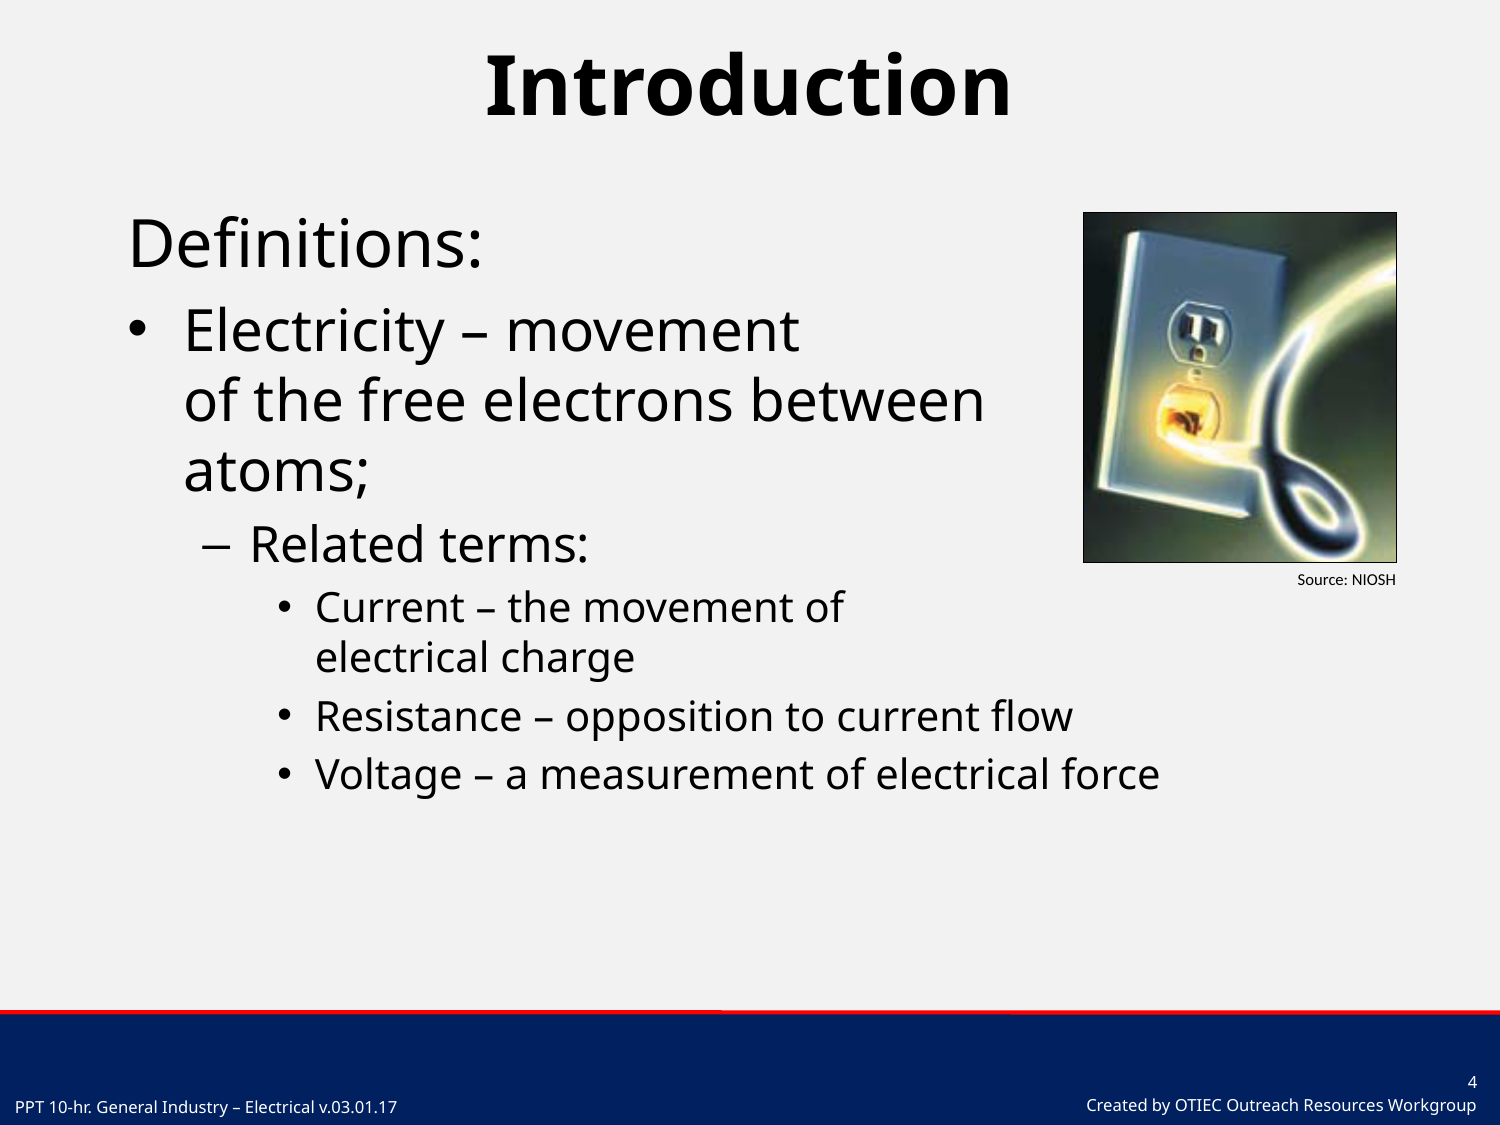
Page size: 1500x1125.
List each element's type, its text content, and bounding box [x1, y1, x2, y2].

picture [1083, 212, 1398, 563]
title Introduction [75, 24, 1425, 213]
text_box Source: NIOSH [1271, 561, 1411, 597]
list Definitions: Electricity – movement of the free electrons between atoms; Related terms: Current – the movement of electrical charge Resistance – opposition to current flow Voltage – a measurement of electrical force [112, 193, 1411, 932]
